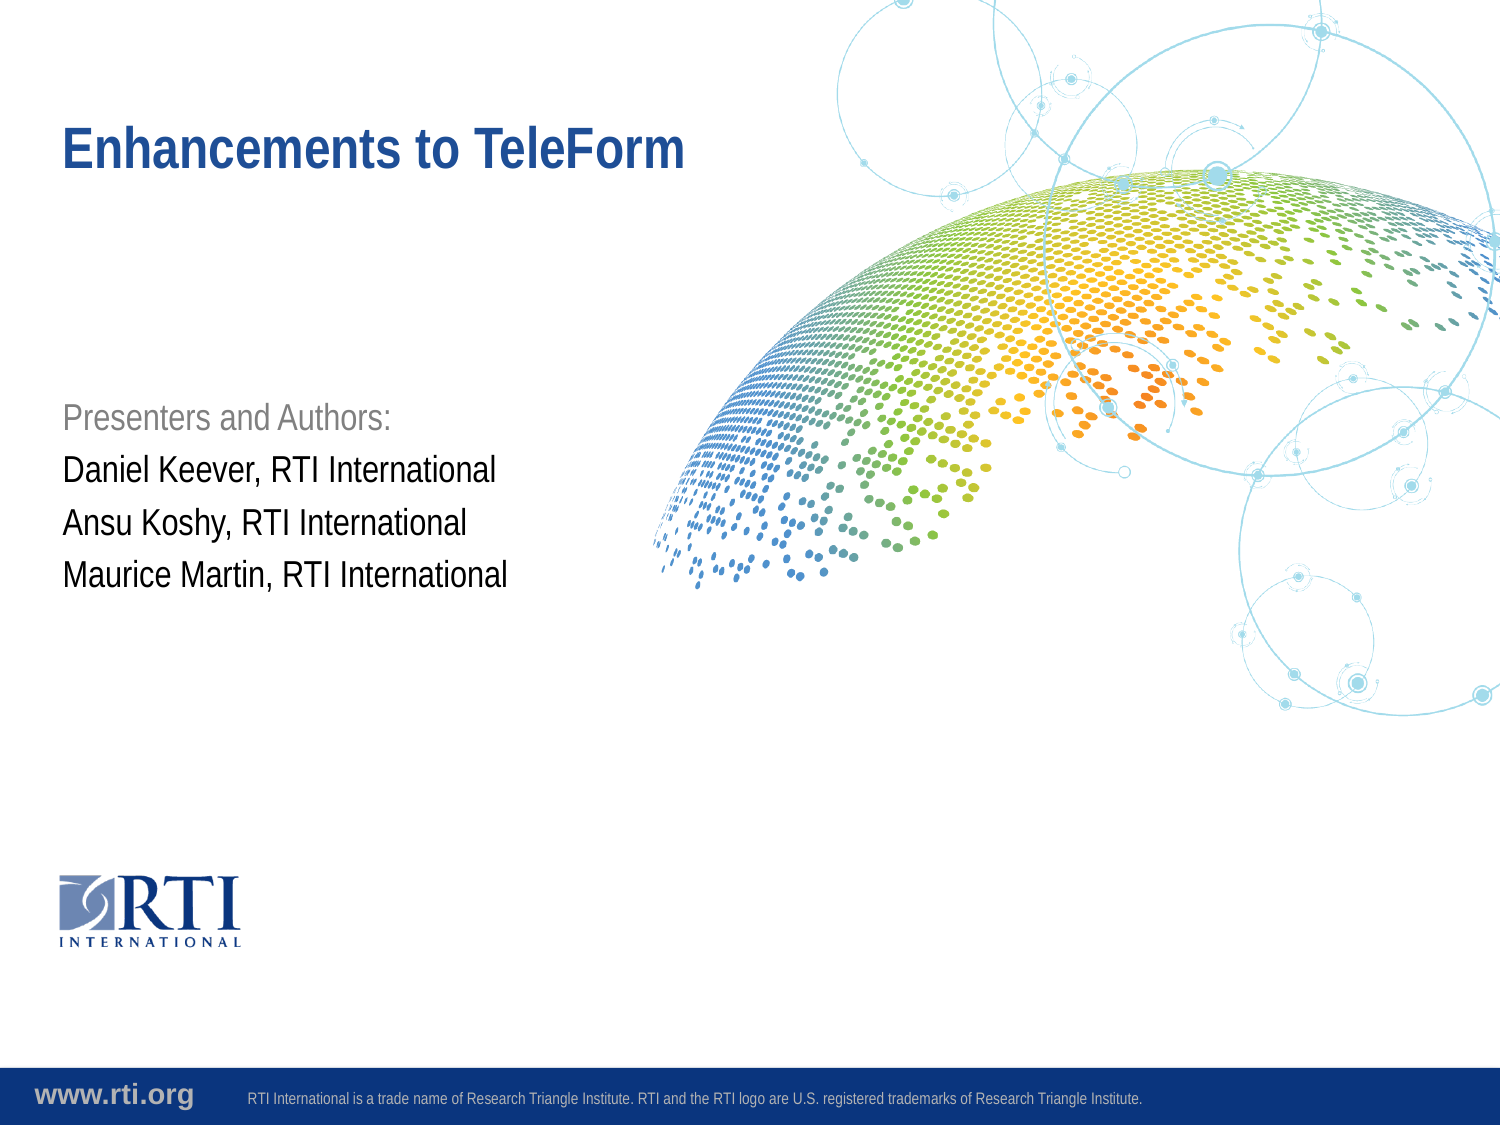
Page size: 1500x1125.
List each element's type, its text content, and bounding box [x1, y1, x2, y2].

list Presenters and Authors: Daniel Keever, RTI International Ansu Koshy, RTI International Maurice Martin, RTI International [47, 385, 651, 619]
title Enhancements to TeleForm [47, 64, 1328, 235]
picture [650, 0, 1500, 765]
picture [51, 865, 249, 957]
